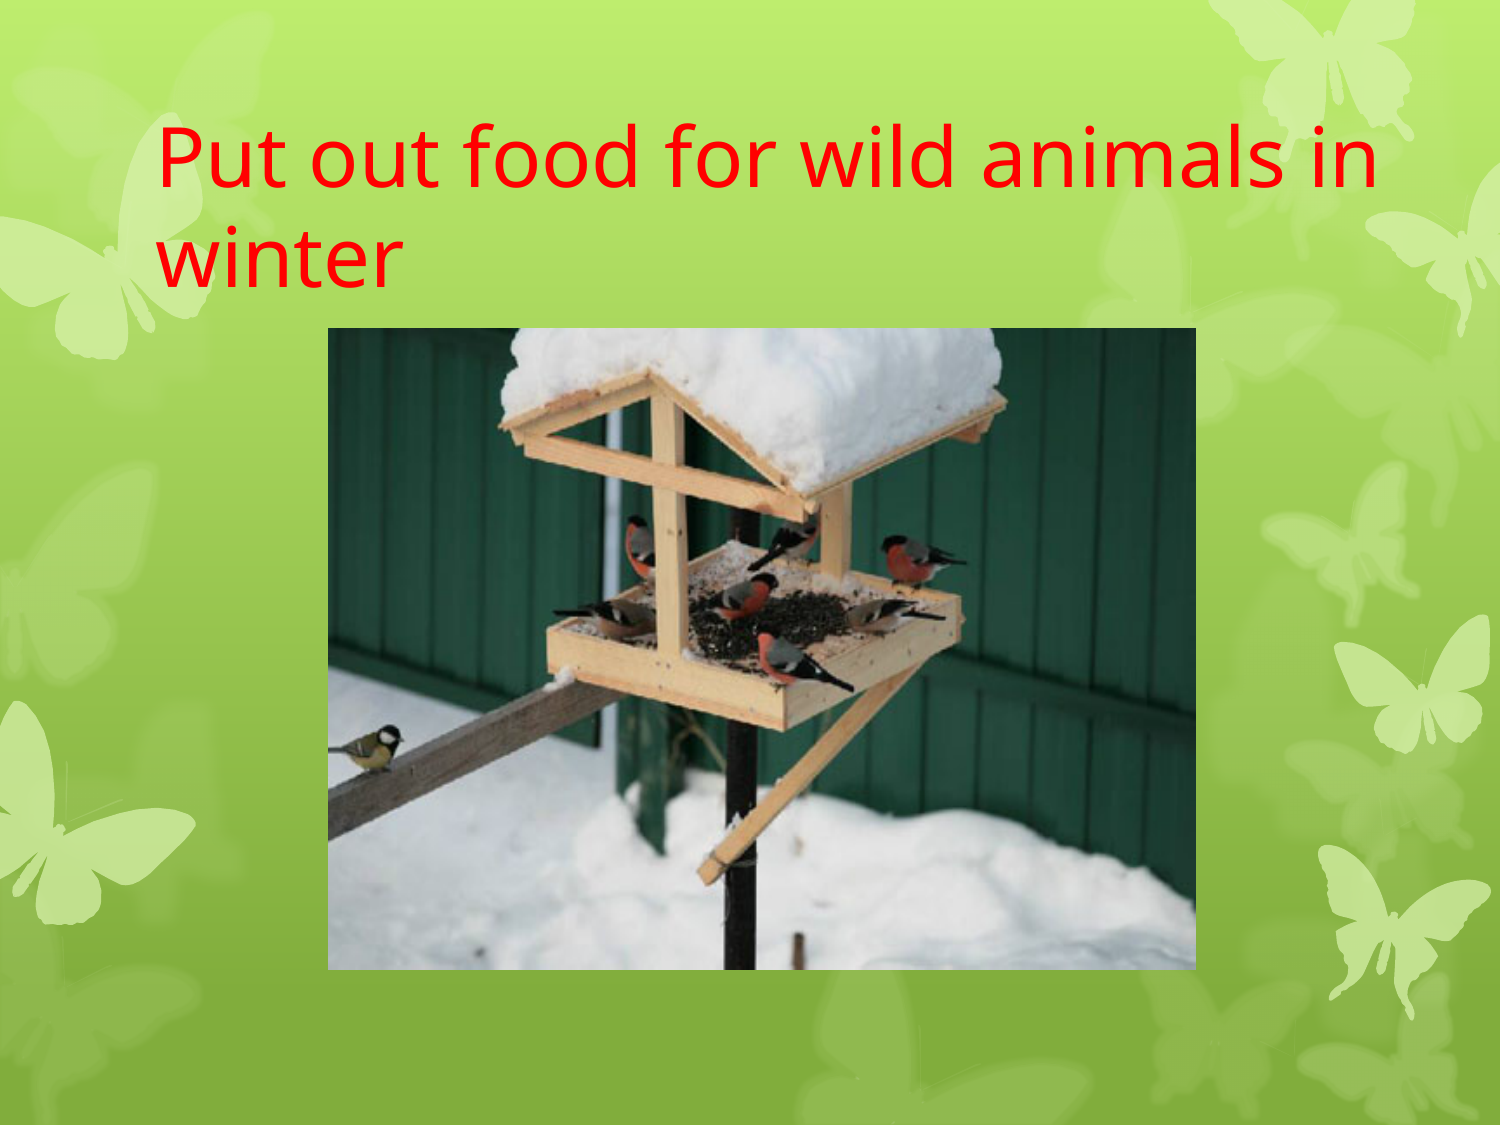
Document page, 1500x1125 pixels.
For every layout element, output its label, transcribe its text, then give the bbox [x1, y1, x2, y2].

title Put out food for wild animals in winter [140, 70, 1416, 312]
picture [327, 327, 1196, 971]
